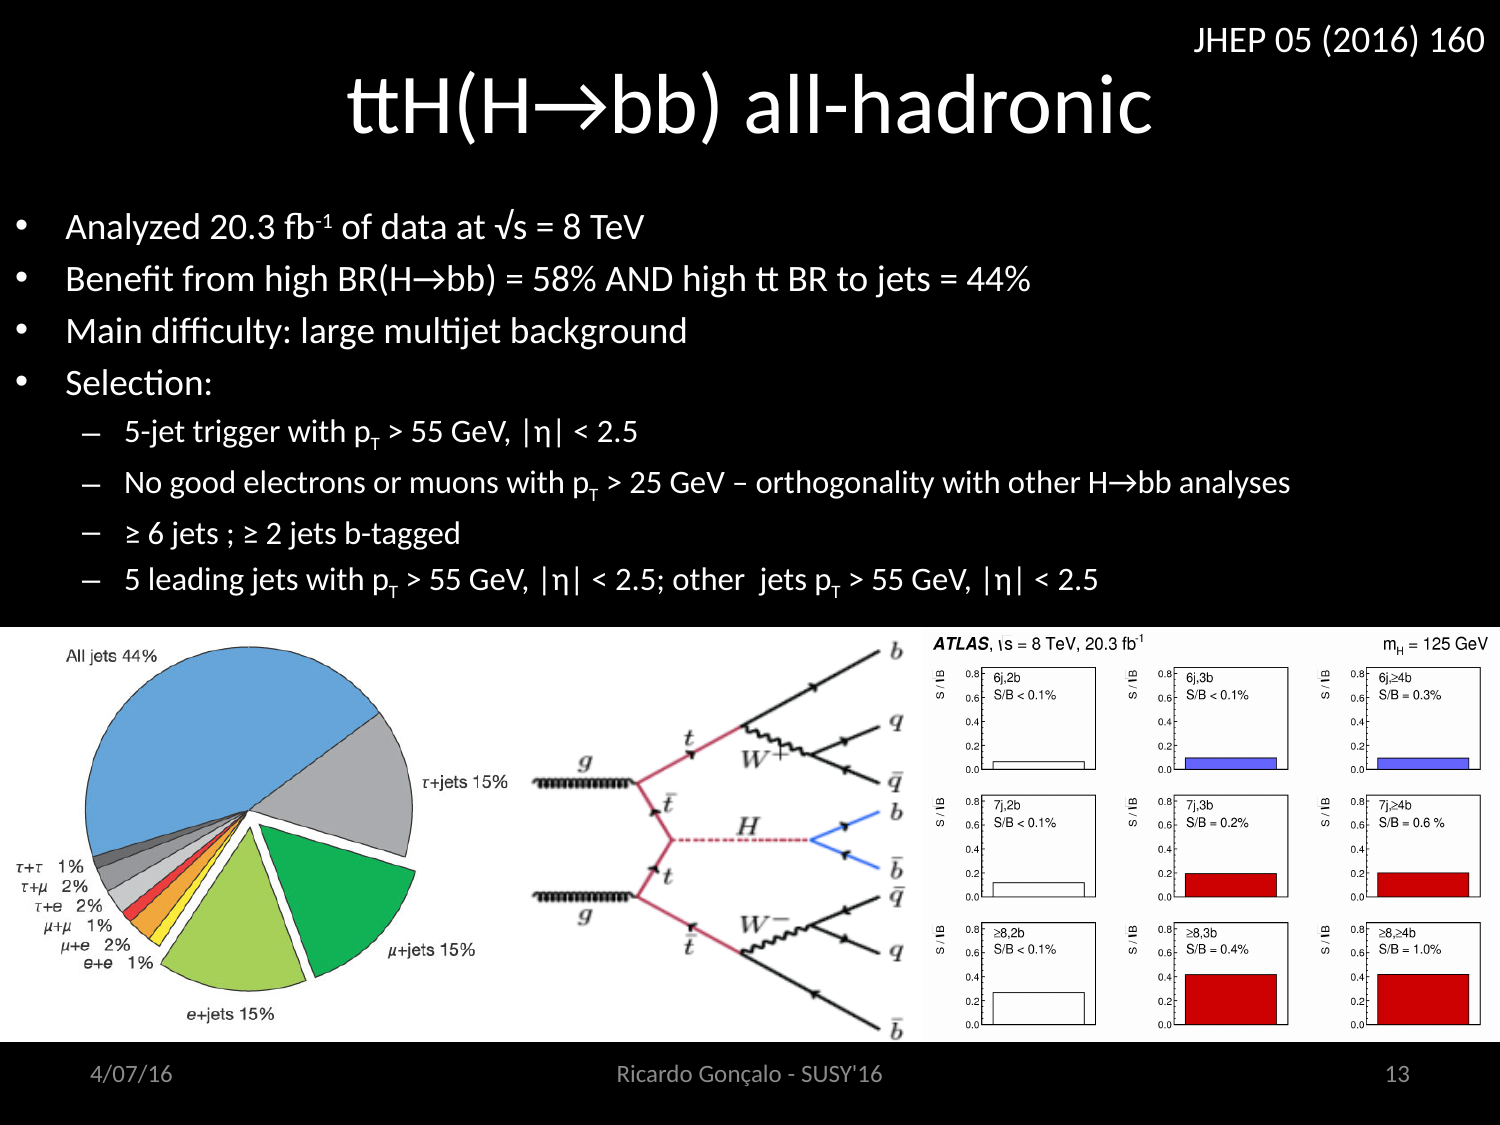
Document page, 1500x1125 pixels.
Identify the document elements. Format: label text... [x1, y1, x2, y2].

slide_number 13 [1074, 1051, 1425, 1103]
footer Ricardo Gonçalo - SUSY'16 [512, 1051, 988, 1103]
title ttH(H→bb) all-hadronic [75, 40, 1425, 159]
picture [0, 627, 1500, 1043]
list Analyzed 20.3 fb-1 of data at √s = 8 TeV Benefit from high BR(H→bb) = 58% AND high tt BR to jets = 44% Main difficulty: large multijet background Selection: 5-jet trigger with pT > 55 GeV, |η| < 2.5 No good electrons or muons with pT > 25 GeV – orthogonality with other H→bb analyses ≥ 6 jets ; ≥ 2 jets b-tagged 5 leading jets with pT > 55 GeV, |η| < 2.5; other jets pT > 55 GeV, |η| < 2.5 [0, 194, 1500, 616]
text_box JHEP 05 (2016) 160 [842, 7, 1500, 68]
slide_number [75, 1051, 425, 1103]
